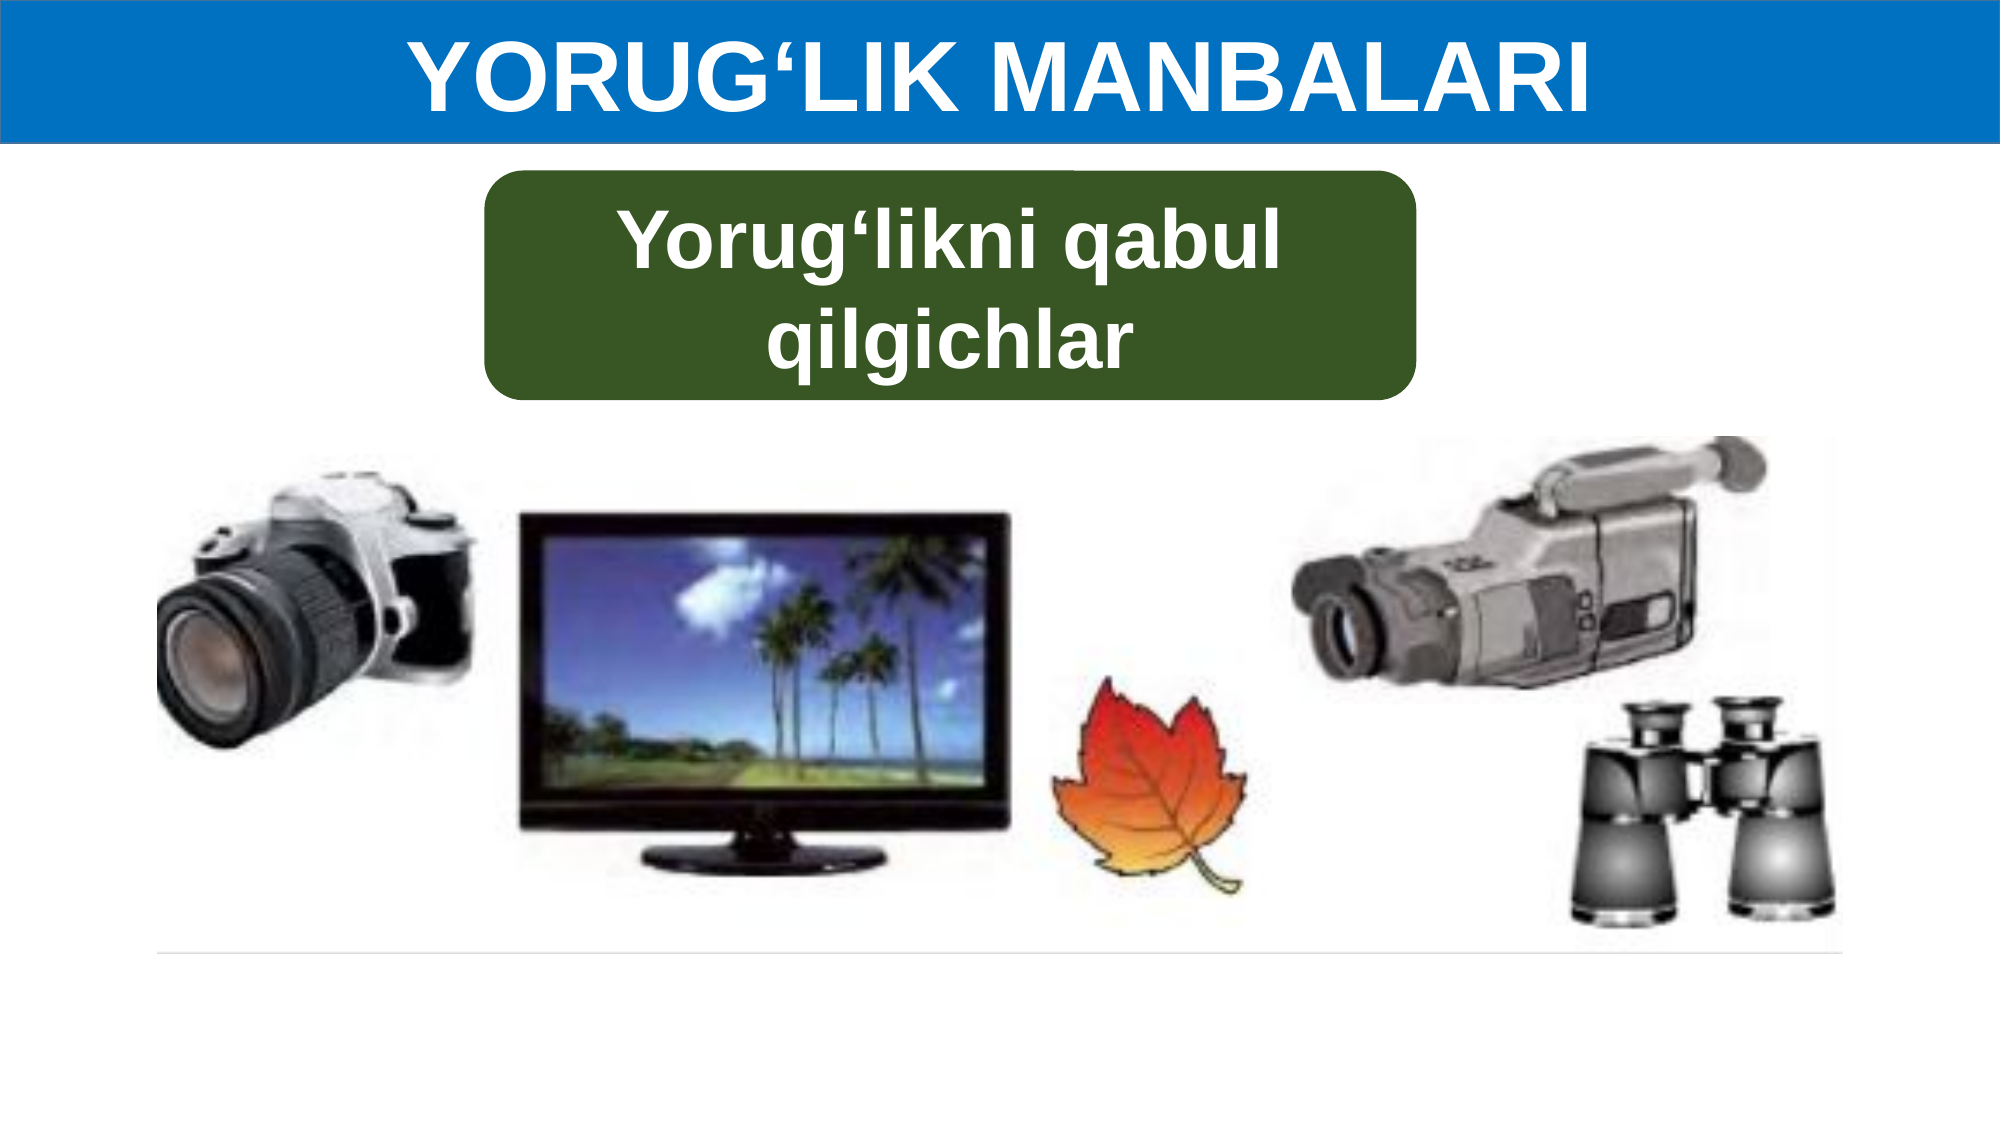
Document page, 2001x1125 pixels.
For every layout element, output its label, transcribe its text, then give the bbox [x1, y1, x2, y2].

text_box YORUG‘LIK MANBALARI [0, 0, 2000, 144]
text_box Yorug‘likni qabul qilgichlar [484, 170, 1417, 401]
picture [157, 436, 1843, 954]
